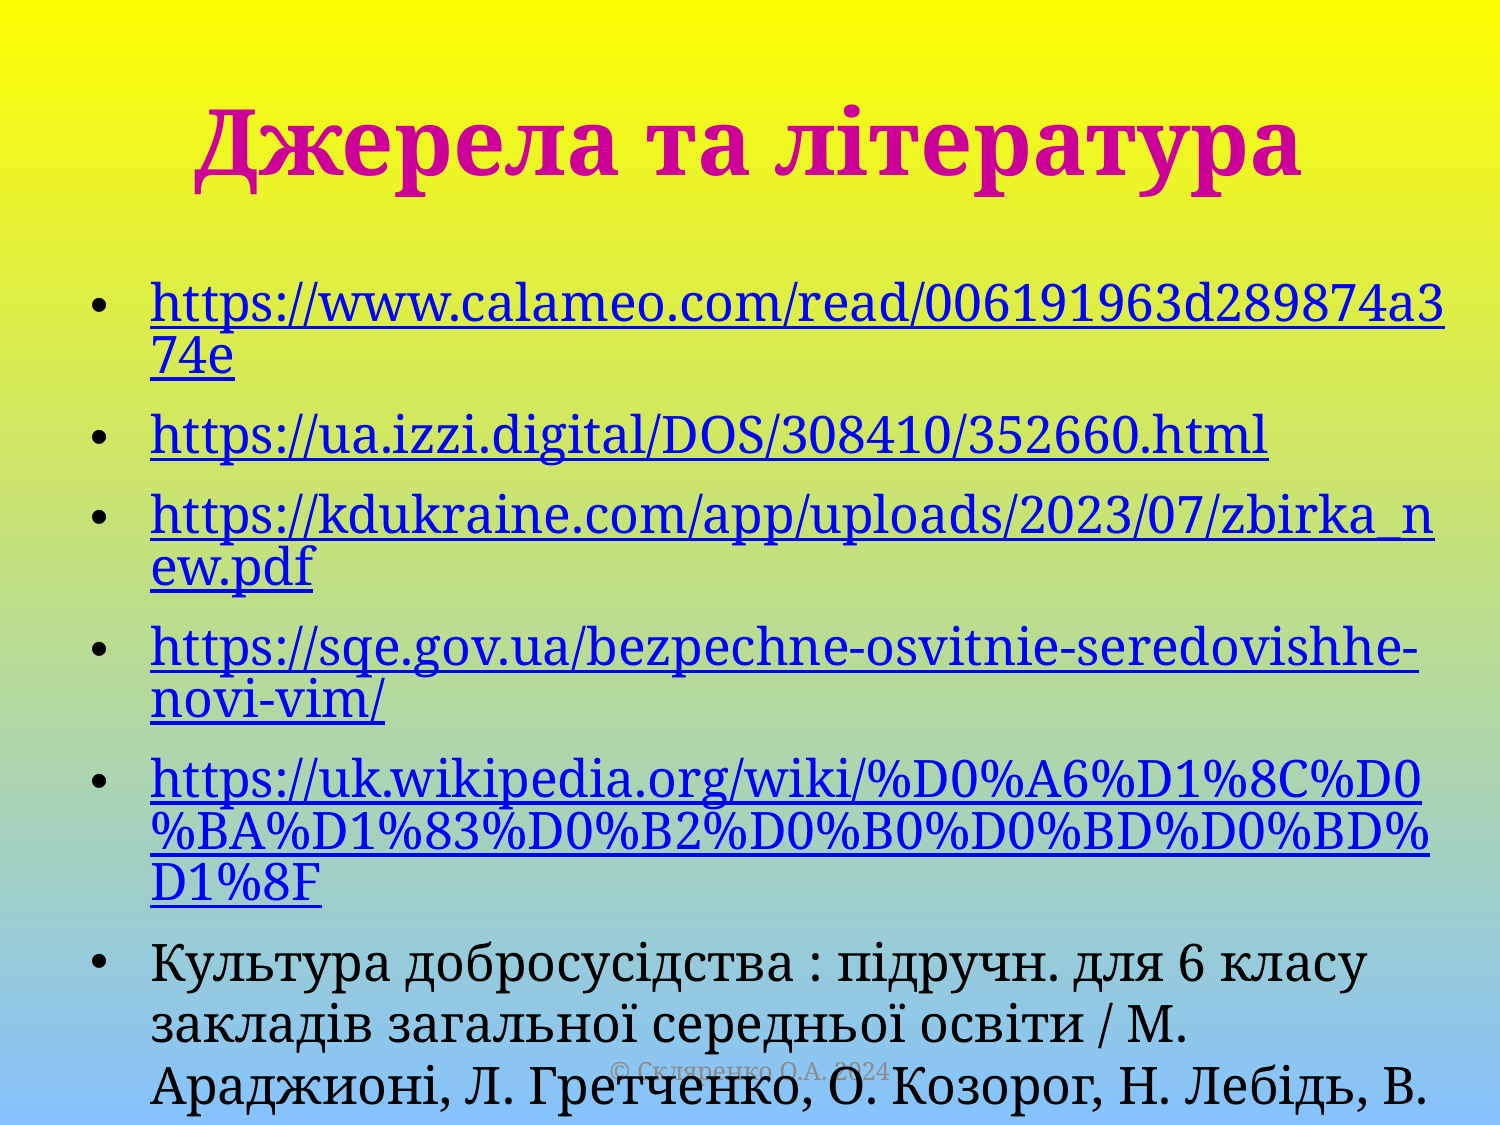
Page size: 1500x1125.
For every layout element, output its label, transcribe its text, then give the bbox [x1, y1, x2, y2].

title Джерела та література [75, 45, 1425, 233]
footer © Скляренко О.А. 2024 [512, 1042, 988, 1103]
list https://www.calameo.com/read/006191963d289874a374e https://ua.izzi.digital/DOS/308410/352660.html https://kdukraine.com/app/uploads/2023/07/zbirka_new.pdf https://sqe.gov.ua/bezpechne-osvitnie-seredovishhe-novi-vim/ https://uk.wikipedia.org/wiki/%D0%A6%D1%8C%D0%BA%D1%83%D0%B2%D0%B0%D0%BD%D0%BD%D1%8F Культура добросусідства : підручн. для 6 класу закладів загальної середньої освіти / М. Араджионі, Л. Гретченко, О. Козорог, Н. Лебідь, В. Потапова., І. Унгурян, З. Філончук – К. : Видавничий дім «Основа», 2023. – 143 с. : іл. [75, 262, 1465, 1005]
